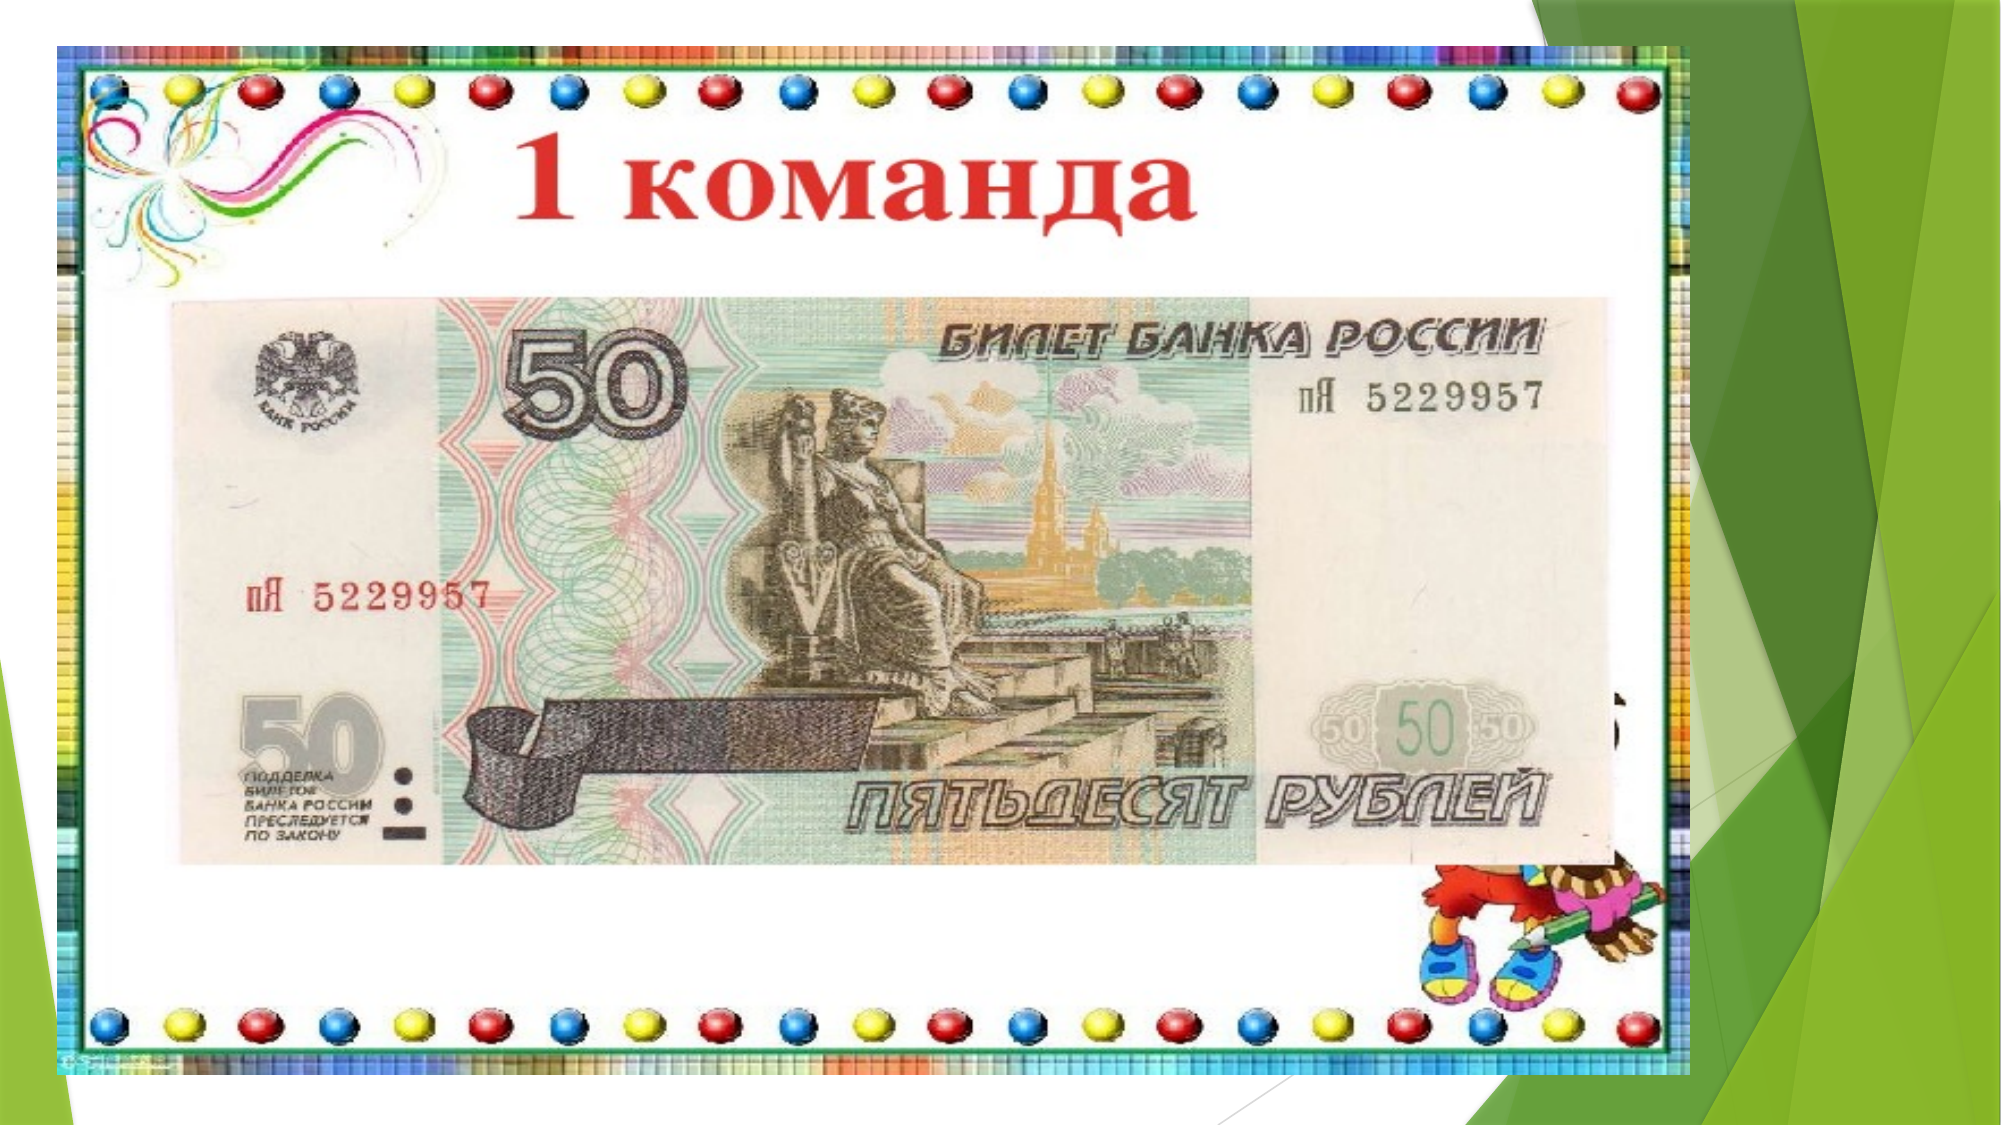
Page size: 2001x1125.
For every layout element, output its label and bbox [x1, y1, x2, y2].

picture [57, 46, 1690, 1076]
